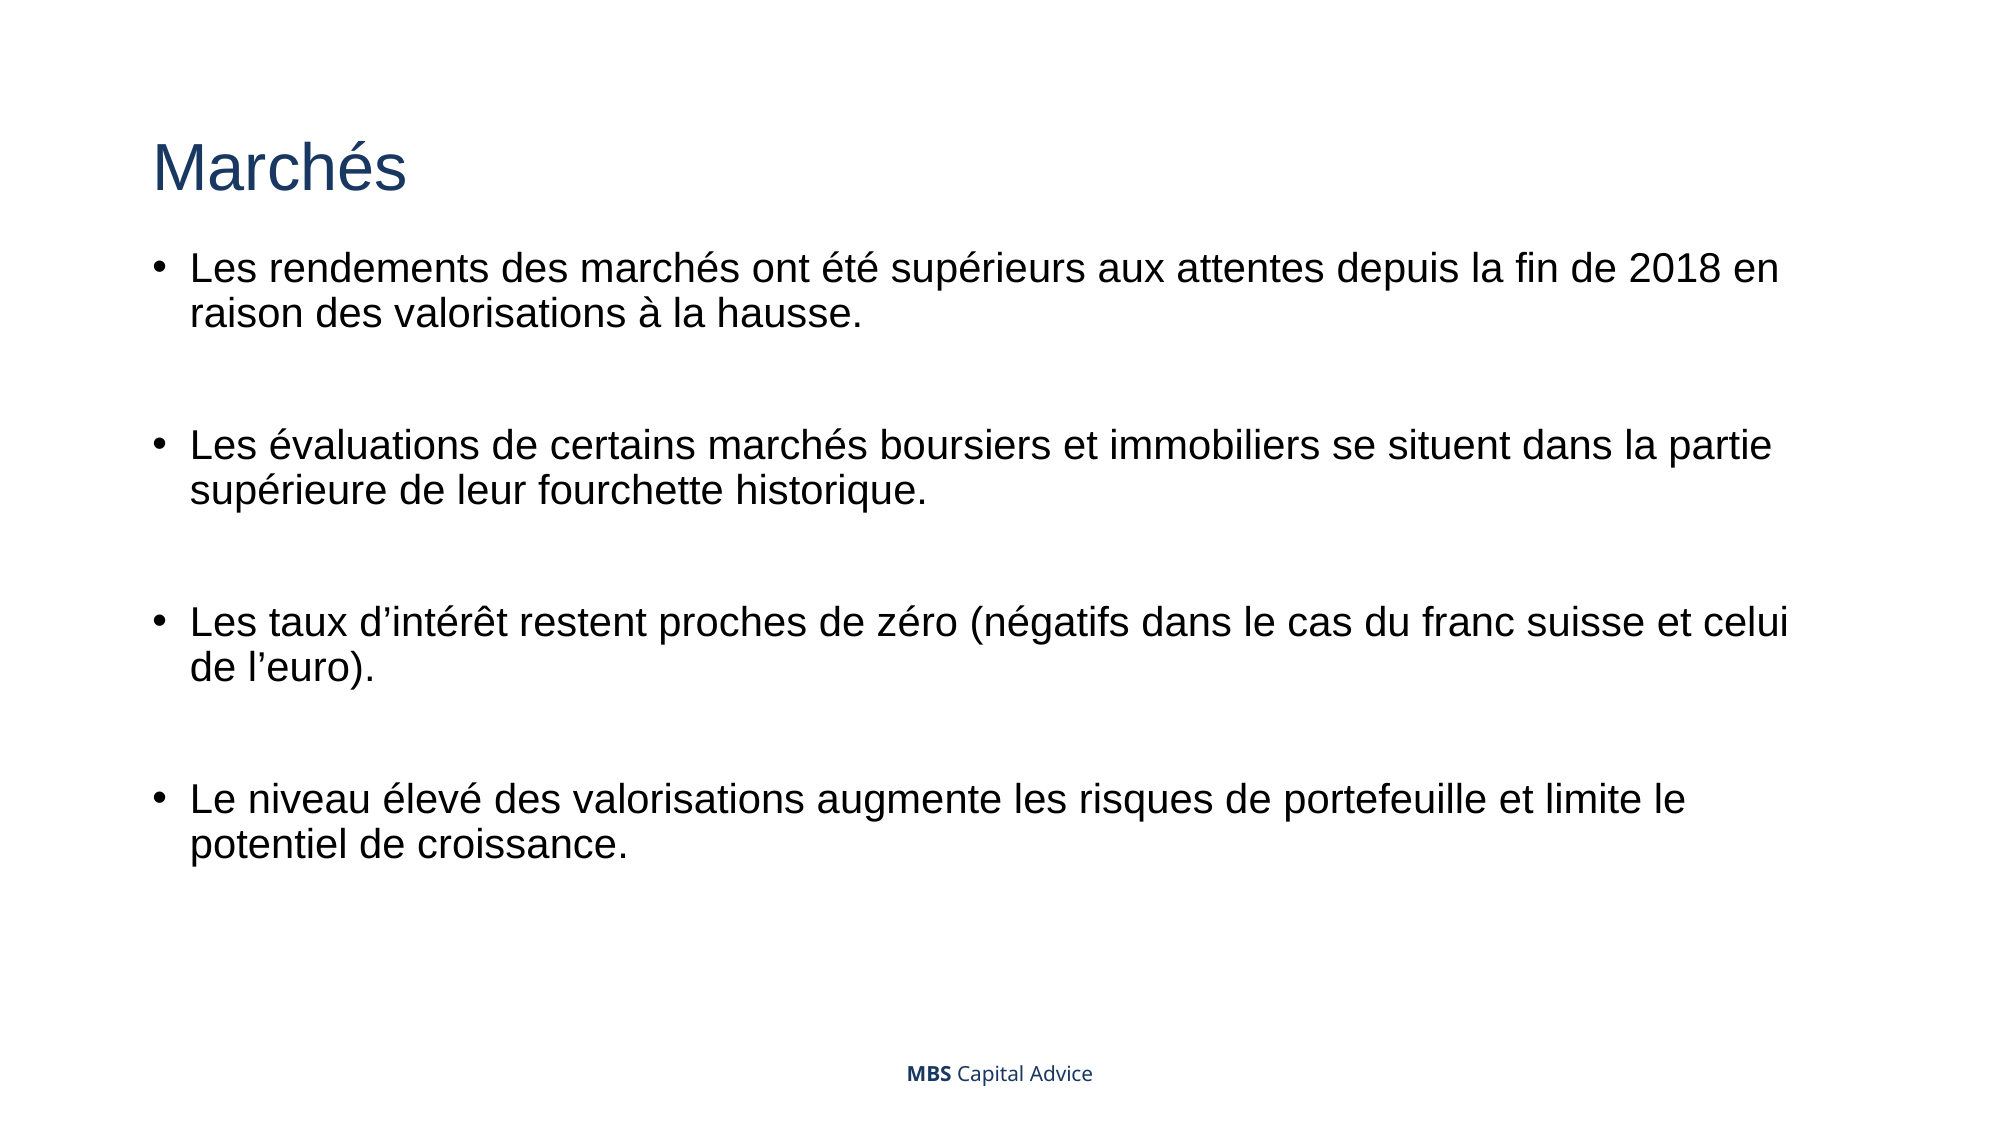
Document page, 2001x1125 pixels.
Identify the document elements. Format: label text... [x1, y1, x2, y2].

title Marchés [137, 59, 1863, 239]
list Les rendements des marchés ont été supérieurs aux attentes depuis la fin de 2018 en raison des valorisations à la hausse. Les évaluations de certains marchés boursiers et immobiliers se situent dans la partie supérieure de leur fourchette historique. Les taux d’intérêt restent proches de zéro (négatifs dans le cas du franc suisse et celui de l’euro). Le niveau élevé des valorisations augmente les risques de portefeuille et limite le potentiel de croissance. [137, 239, 1863, 1014]
footer MBS Capital Advice [662, 1042, 1338, 1103]
